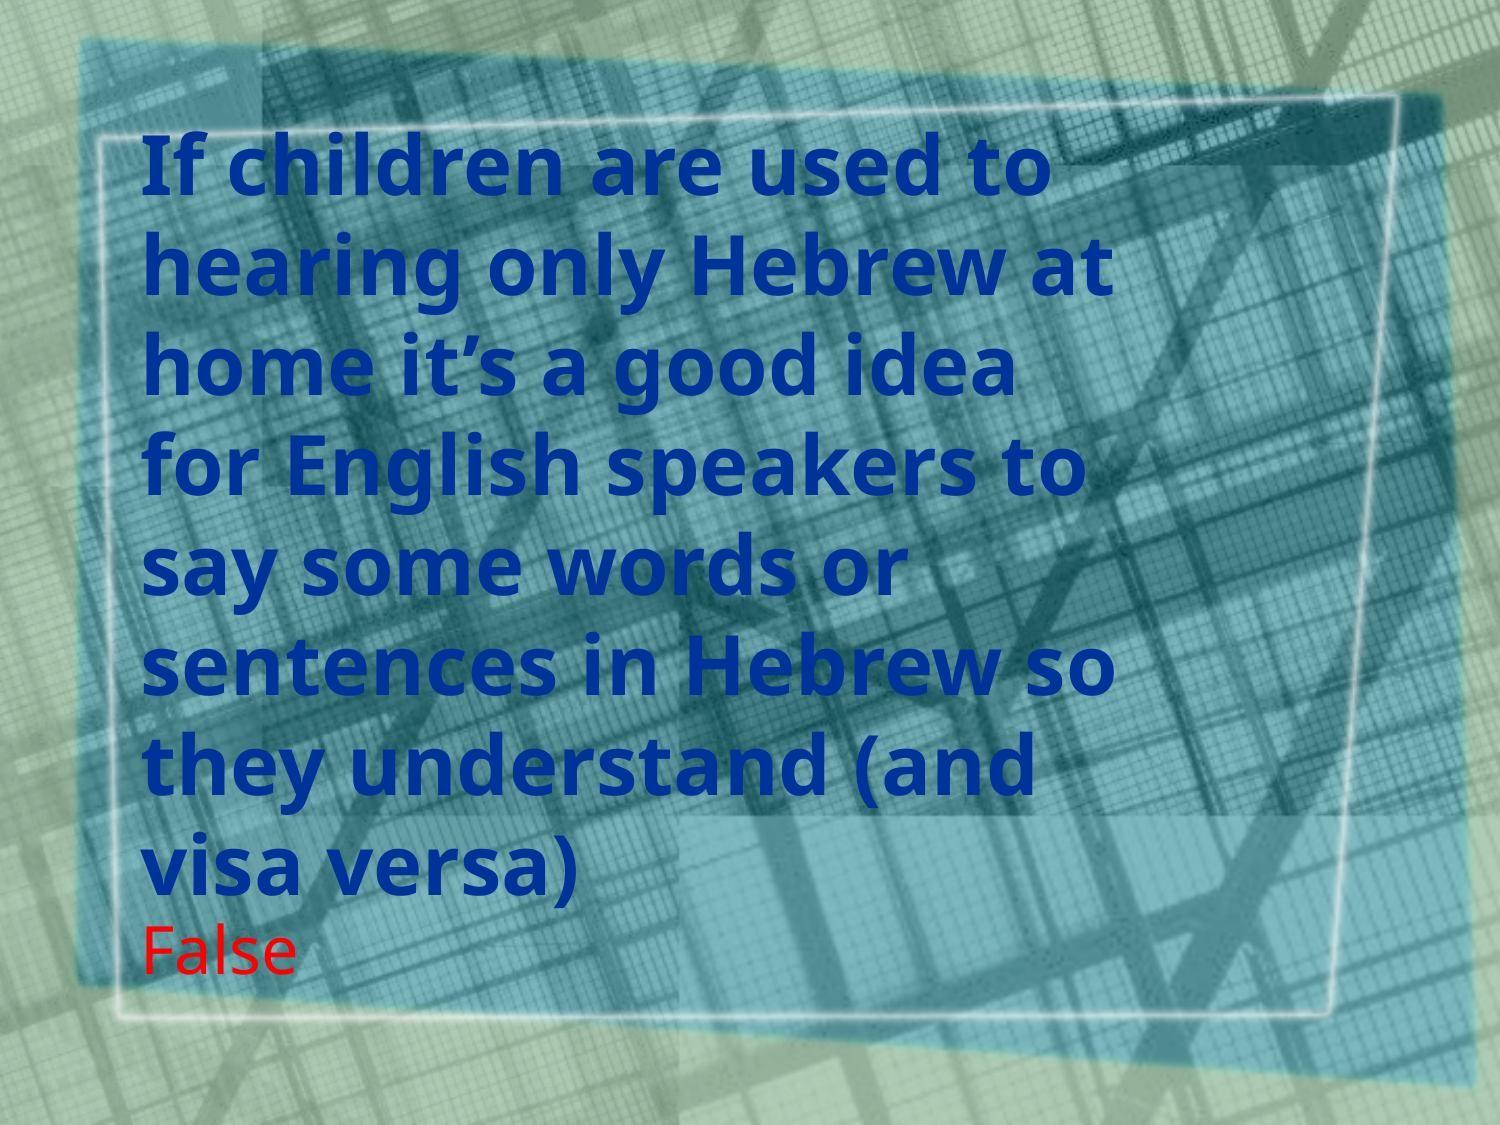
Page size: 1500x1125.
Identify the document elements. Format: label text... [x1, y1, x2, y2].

subtitle False [125, 900, 1133, 1000]
picture [0, 0, 1500, 1125]
title If children are used to hearing only Hebrew at home it’s a good idea for English speakers to say some words or sentences in Hebrew so they understand (and visa versa) [125, 312, 1150, 713]
